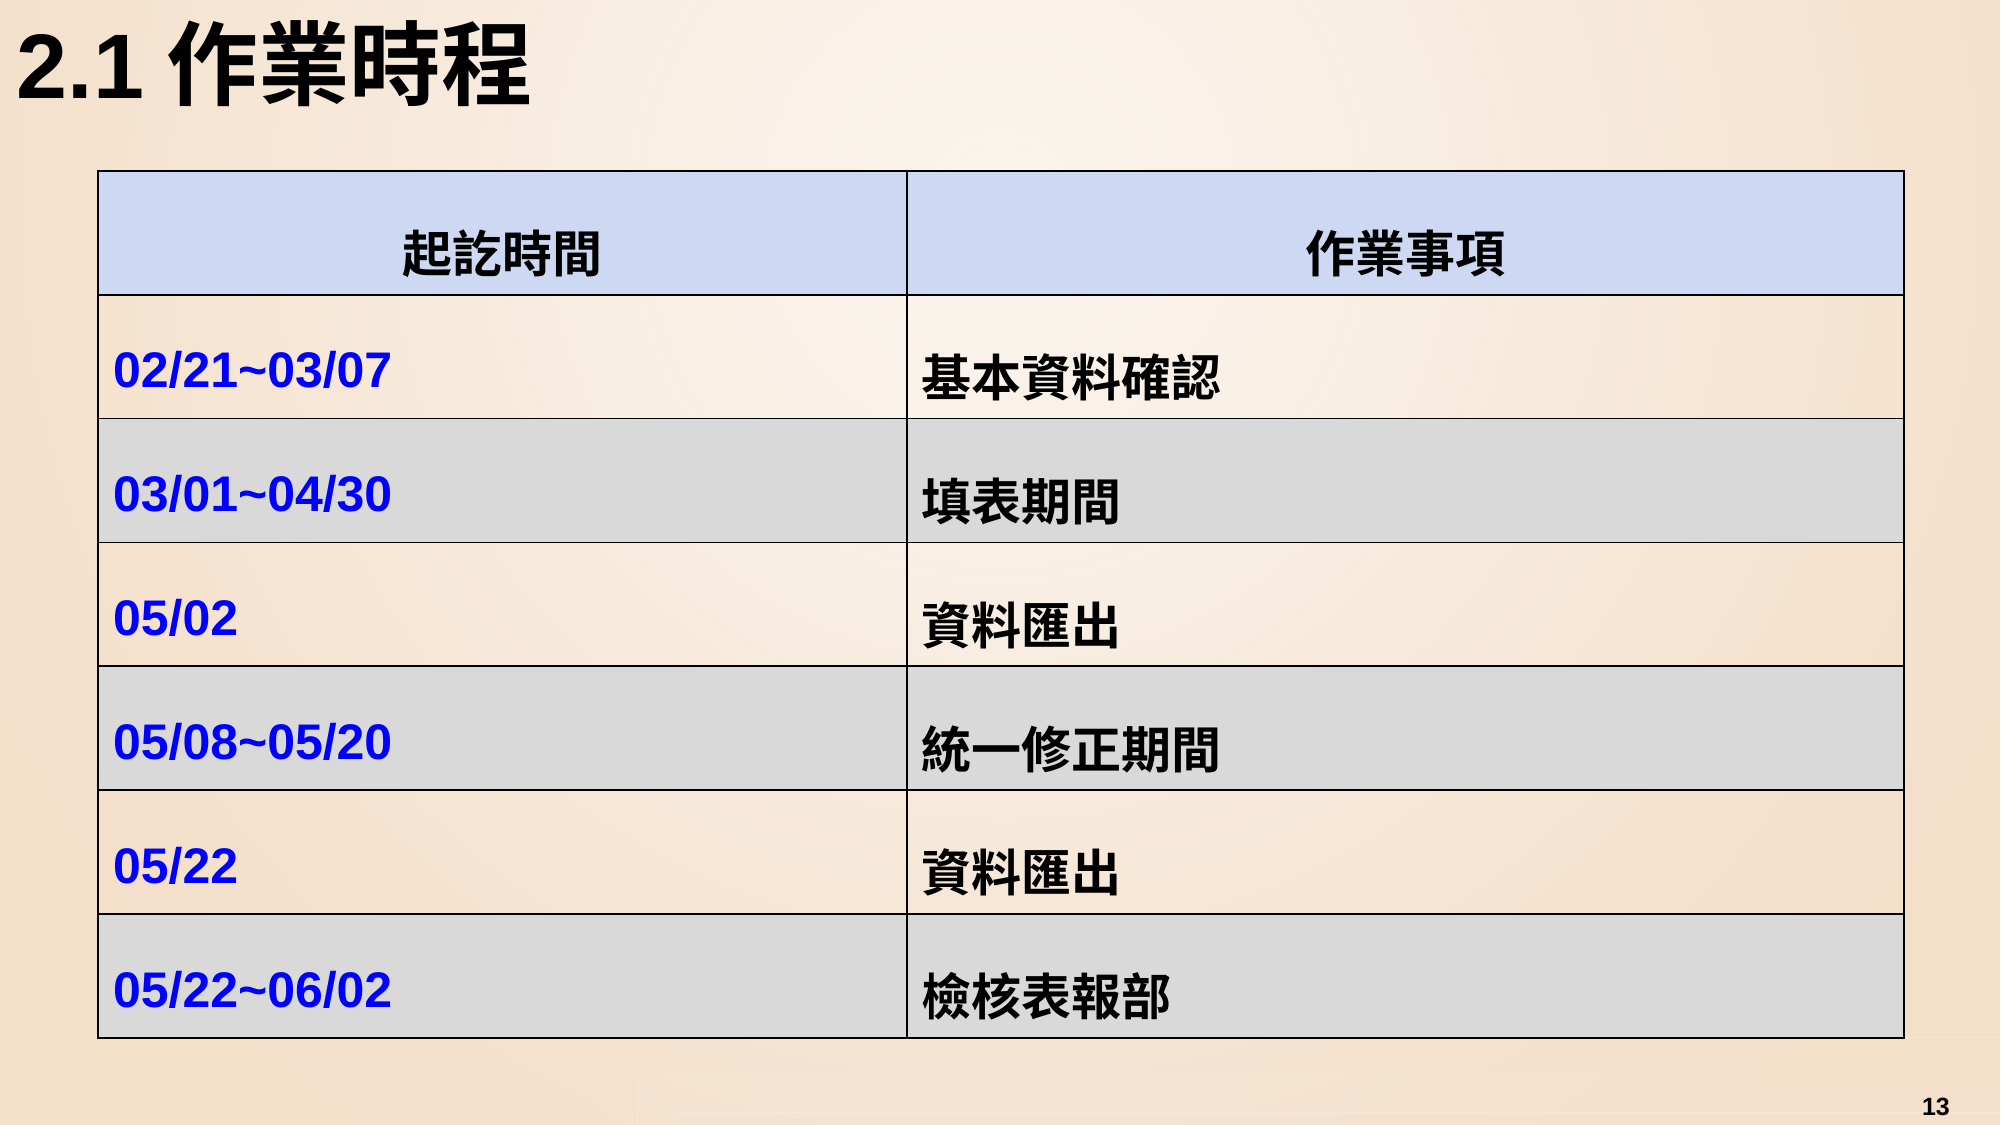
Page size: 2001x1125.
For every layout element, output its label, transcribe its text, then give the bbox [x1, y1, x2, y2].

table_cell 檢核表報部 [908, 915, 1903, 1037]
table_cell 05/08~05/20 [99, 667, 906, 789]
table_header 起訖時間 [99, 172, 906, 294]
table_cell 基本資料確認 [908, 296, 1903, 418]
title 2.1作業時程 [1, 18, 2000, 119]
table_cell 填表期間 [908, 419, 1903, 542]
table_cell 03/01~04/30 [99, 419, 906, 542]
table_cell 05/22 [99, 791, 906, 913]
table_header 作業事項 [908, 172, 1903, 294]
table_cell 統一修正期間 [908, 667, 1903, 789]
table_cell 05/02 [99, 543, 906, 665]
table_cell 資料匯出 [908, 543, 1903, 665]
table_cell 05/22~06/02 [99, 915, 906, 1037]
table_cell [0, 0, 2000, 1125]
table_cell 資料匯出 [908, 791, 1903, 913]
table_cell 02/21~03/07 [99, 296, 906, 418]
